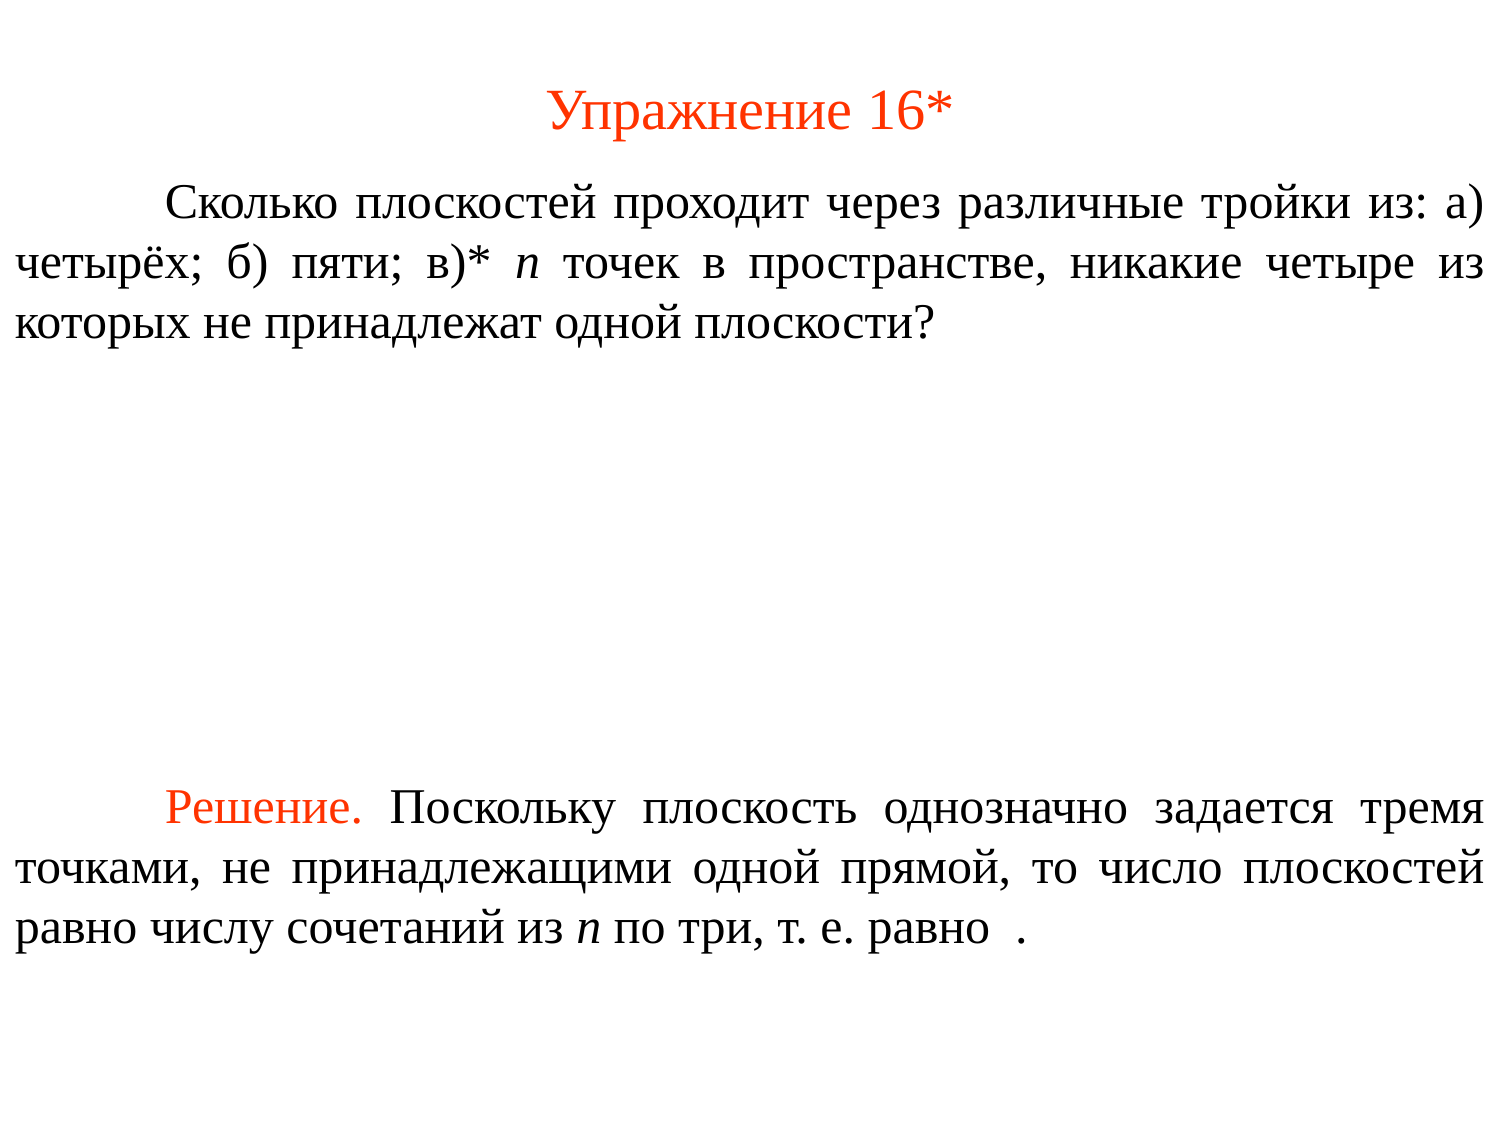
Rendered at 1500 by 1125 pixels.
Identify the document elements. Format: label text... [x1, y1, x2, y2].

text_box Сколько плоскостей проходит через различные тройки из: а) четырёх; б) пяти; в)* n точек в пространстве, никакие четыре из которых не принадлежат одной плоскости? [0, 160, 1500, 356]
title Упражнение 16* [112, 75, 1388, 138]
